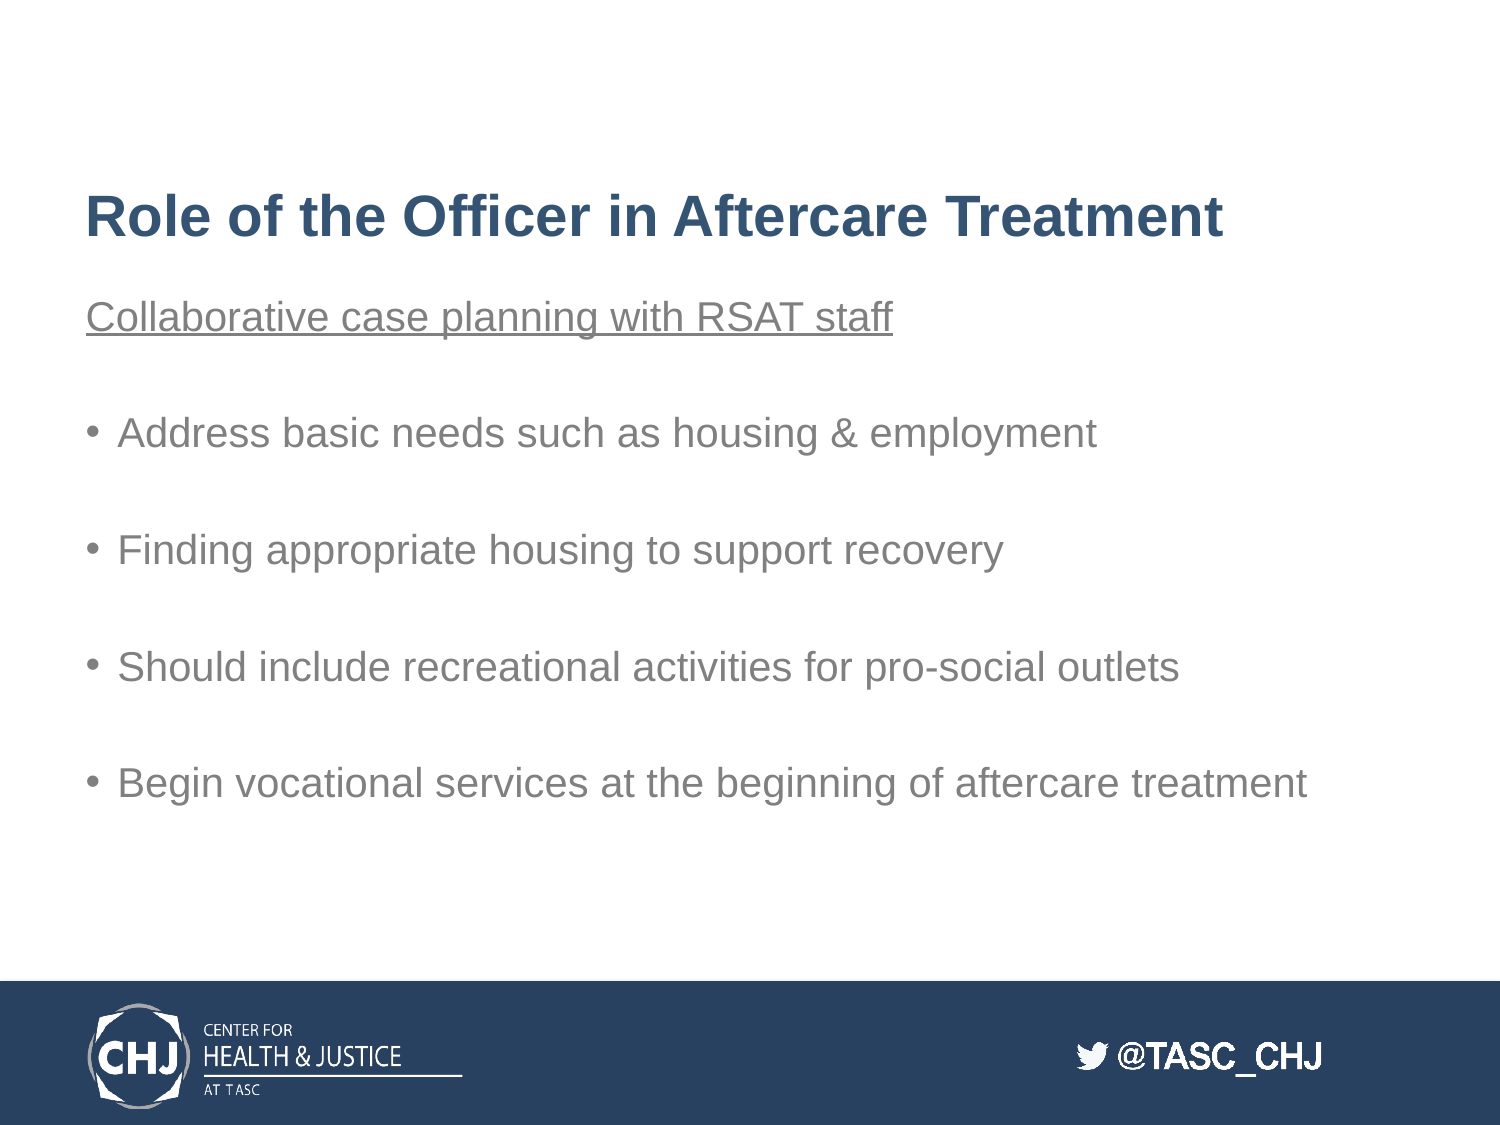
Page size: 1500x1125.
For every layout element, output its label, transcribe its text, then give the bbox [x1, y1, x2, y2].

title Role of the Officer in Aftercare Treatment [70, 155, 1421, 270]
picture [1059, 1028, 1334, 1084]
list Collaborative case planning with RSAT staff Address basic needs such as housing & employment Finding appropriate housing to support recovery Should include recreational activities for pro-social outlets Begin vocational services at the beginning of aftercare treatment [70, 281, 1421, 898]
